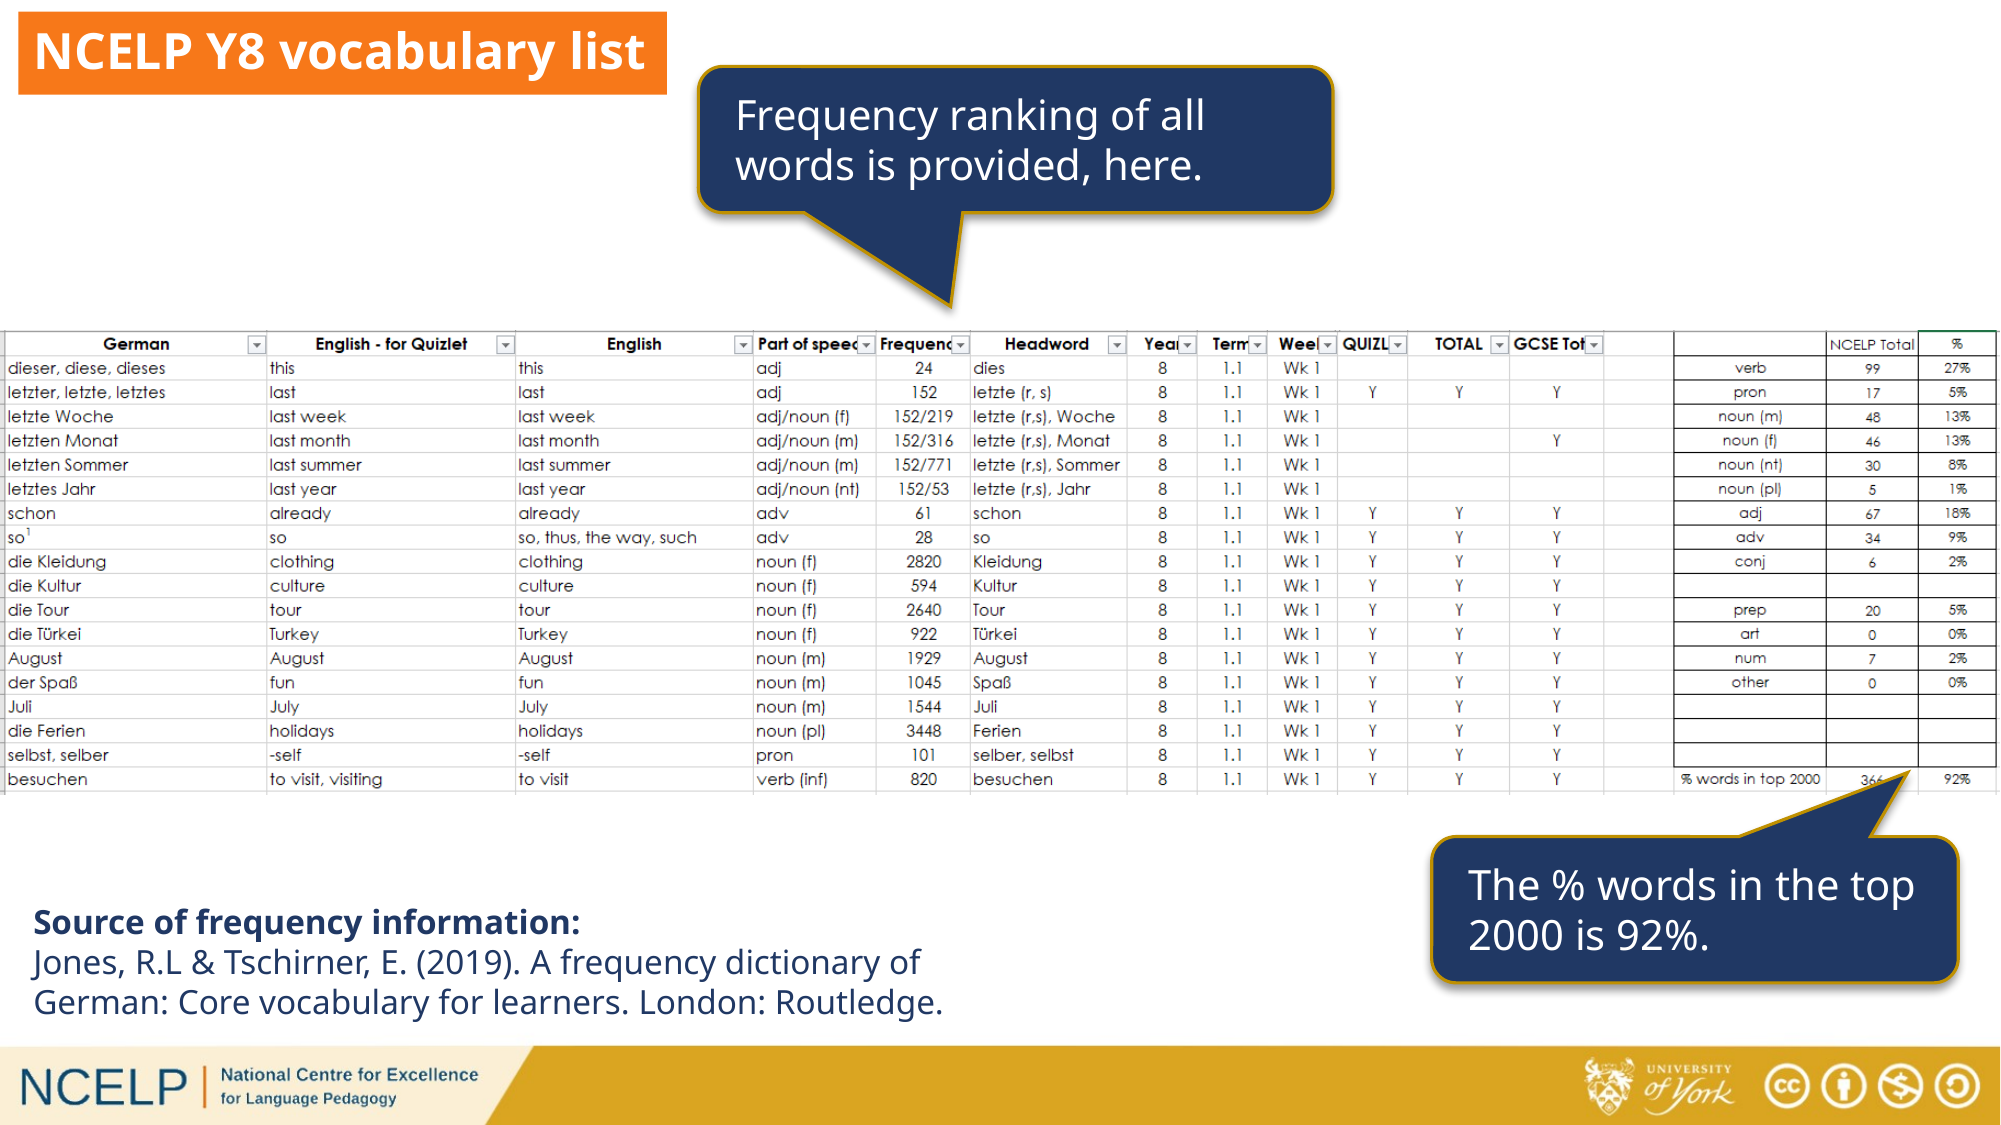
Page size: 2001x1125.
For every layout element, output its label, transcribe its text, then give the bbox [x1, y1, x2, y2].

text_box [697, 65, 1335, 309]
text_box The % words in the top 2000 is 92%. [1453, 851, 1937, 967]
text_box Source of frequency information: Jones, R.L & Tschirner, E. (2019). A frequency dictionary of German: Core vocabulary for learners. London: Routledge. [18, 894, 1019, 1029]
picture [0, 0, 2001, 1125]
title NCELP Y8 vocabulary list [18, 11, 667, 95]
text_box Frequency ranking of all words is provided, here. [720, 81, 1315, 197]
text_box [1430, 795, 1960, 984]
